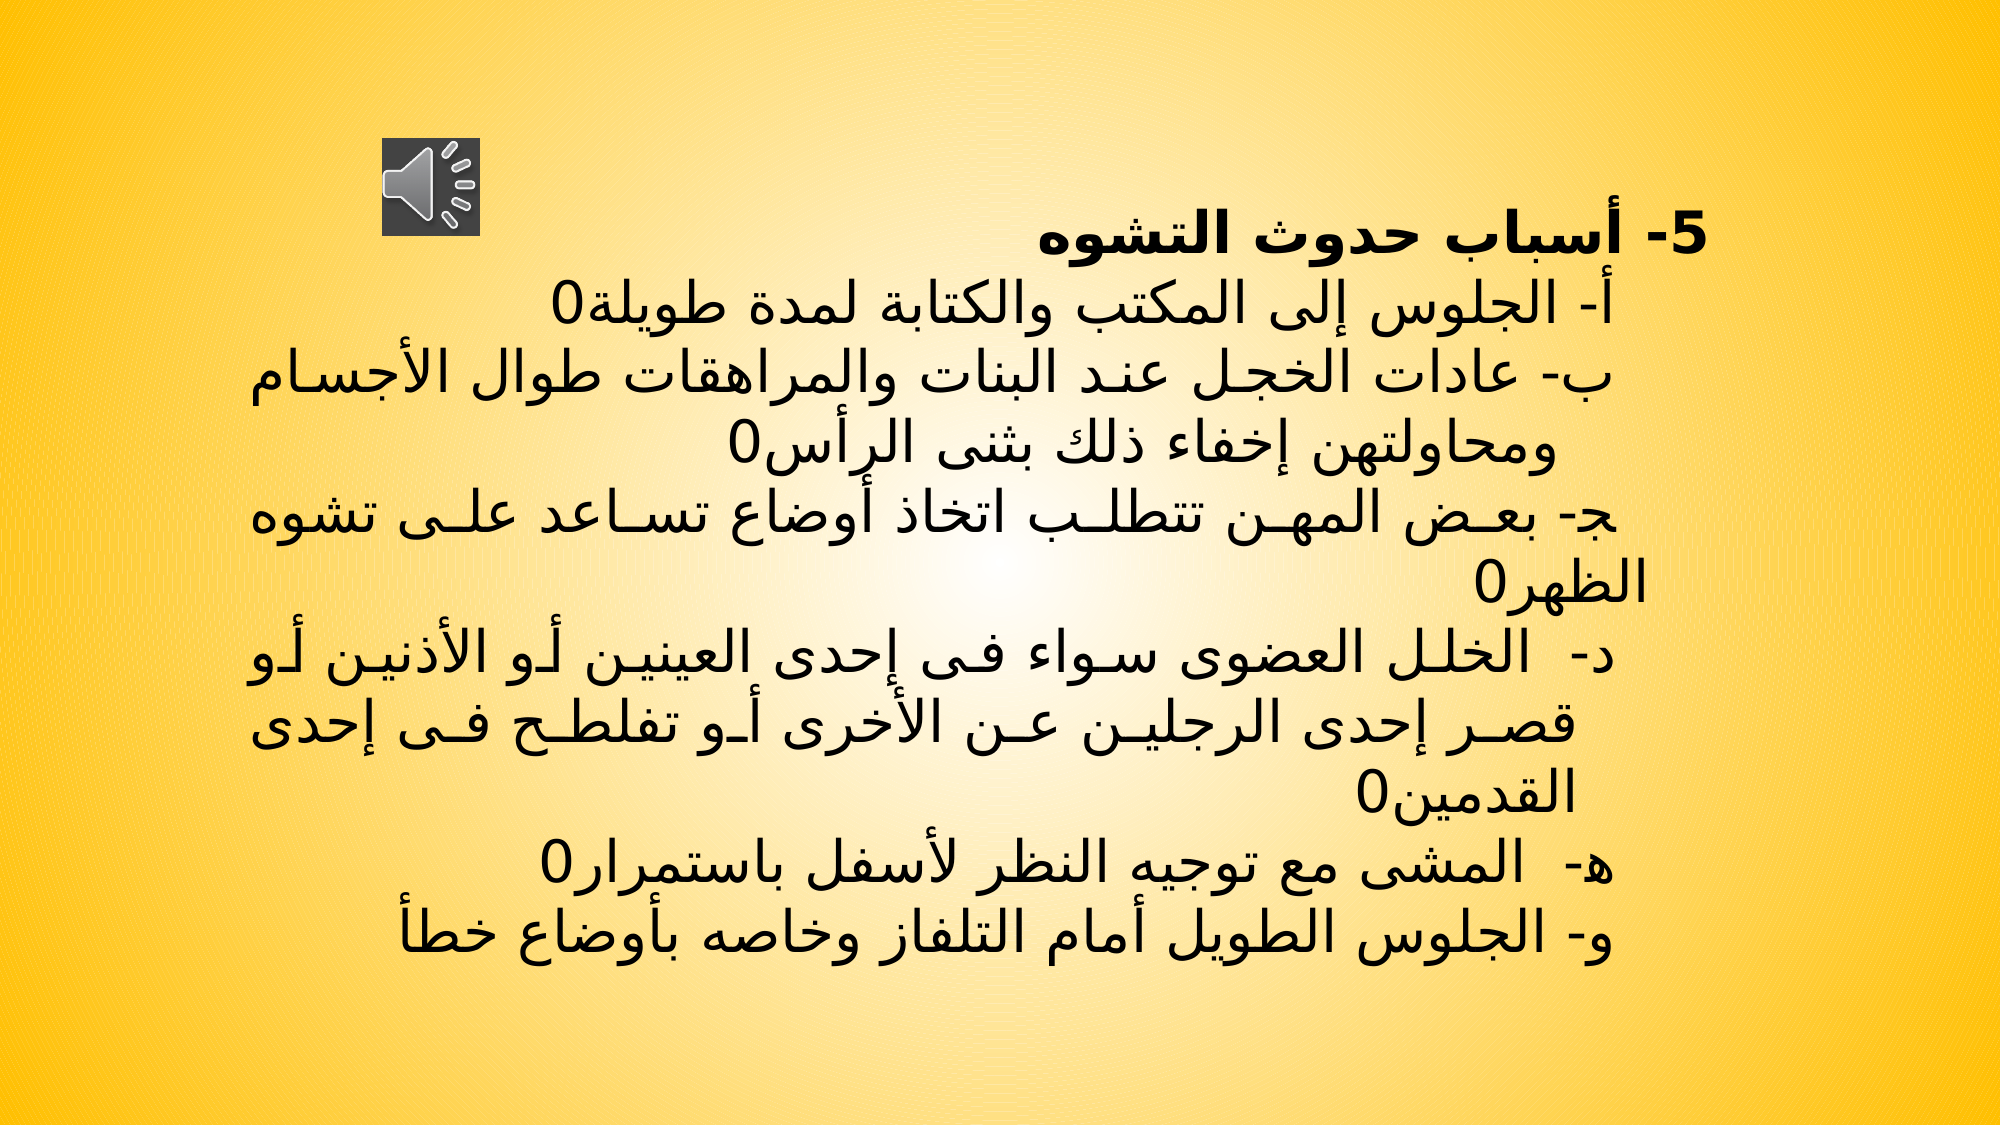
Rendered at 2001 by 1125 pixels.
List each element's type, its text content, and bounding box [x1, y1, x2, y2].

text_box 5- أسباب حدوث التشوه أ- الجلوس إلى المكتب والكتابة لمدة طويلة0 ب- عادات الخجل عند البنات والمراهقات طوال الأجسام ومحاولتهن إخفاء ذلك بثنى الرأس0 ﺠ- بعض المهن تتطلب اتخاذ أوضاع تساعد على تشوه الظهر0 د- الخلل العضوى سواء فى إحدى العينين أو الأذنين أو قصر إحدى الرجلين عن الأخرى أو تفلطح فى إحدى القدمين0 ﻫ- المشى مع توجيه النظر لأسفل باستمرار0 و- الجلوس الطويل أمام التلفاز وخاصه بأوضاع خطأ [235, 187, 1740, 972]
picture [381, 137, 482, 238]
